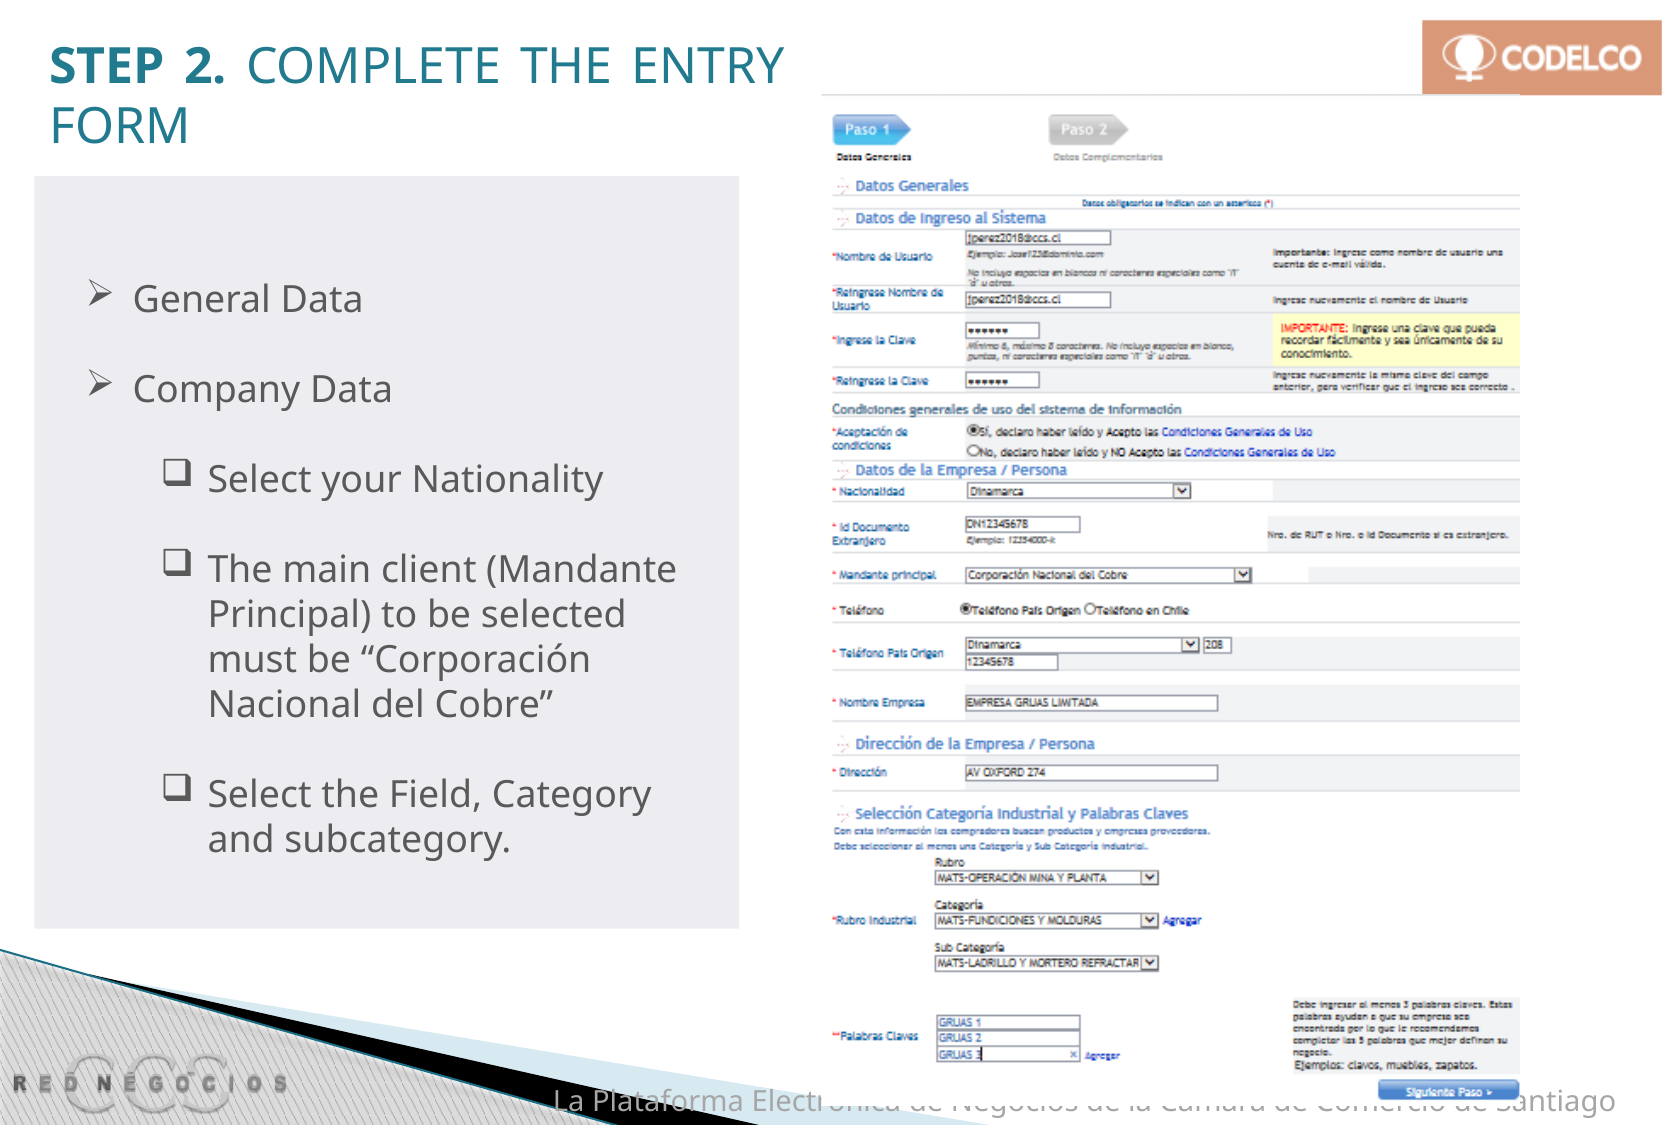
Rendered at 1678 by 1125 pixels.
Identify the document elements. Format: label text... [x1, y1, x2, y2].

picture [821, 93, 1521, 1107]
text_box Step 2. Complete the entry form [34, 25, 800, 161]
text_box [30, 172, 744, 933]
text_box General Data Company Data Select your Nationality The main client (Mandante Principal) to be selected must be “Corporación Nacional del Cobre” Select the Field, Category and subcategory. [66, 204, 713, 886]
